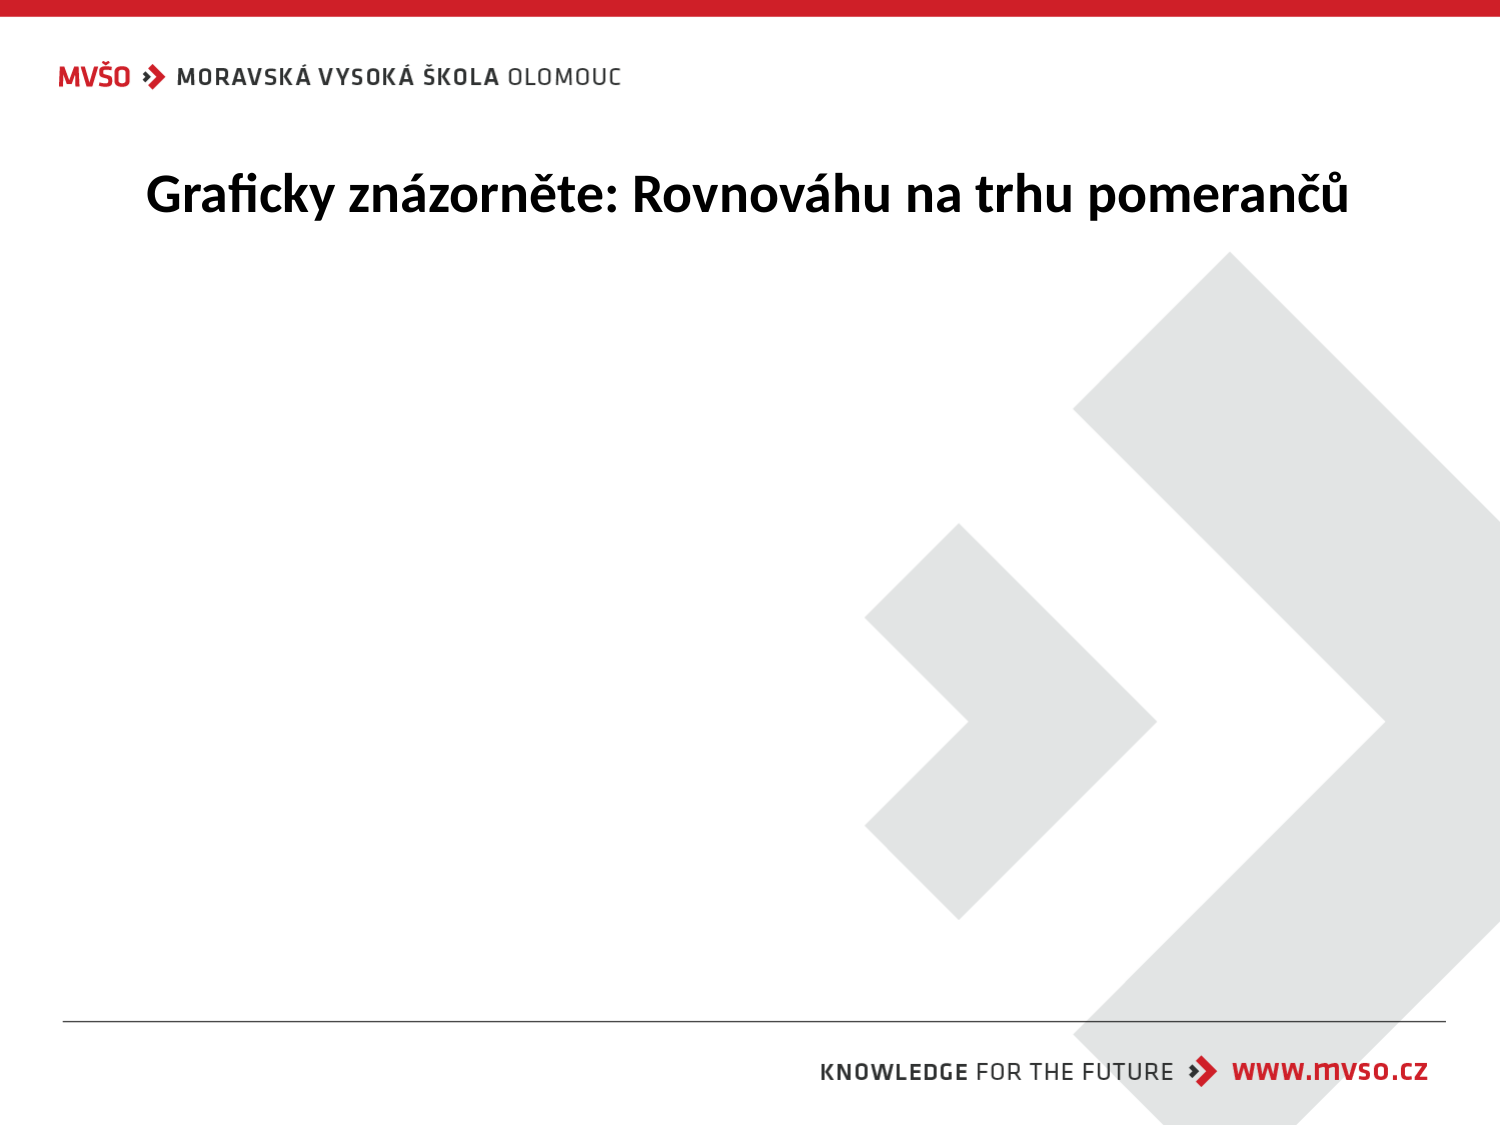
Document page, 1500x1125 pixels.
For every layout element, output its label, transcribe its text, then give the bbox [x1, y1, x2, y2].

title Graficky znázorněte: Rovnováhu na trhu pomerančů [75, 140, 1425, 240]
picture [0, 0, 1500, 1125]
